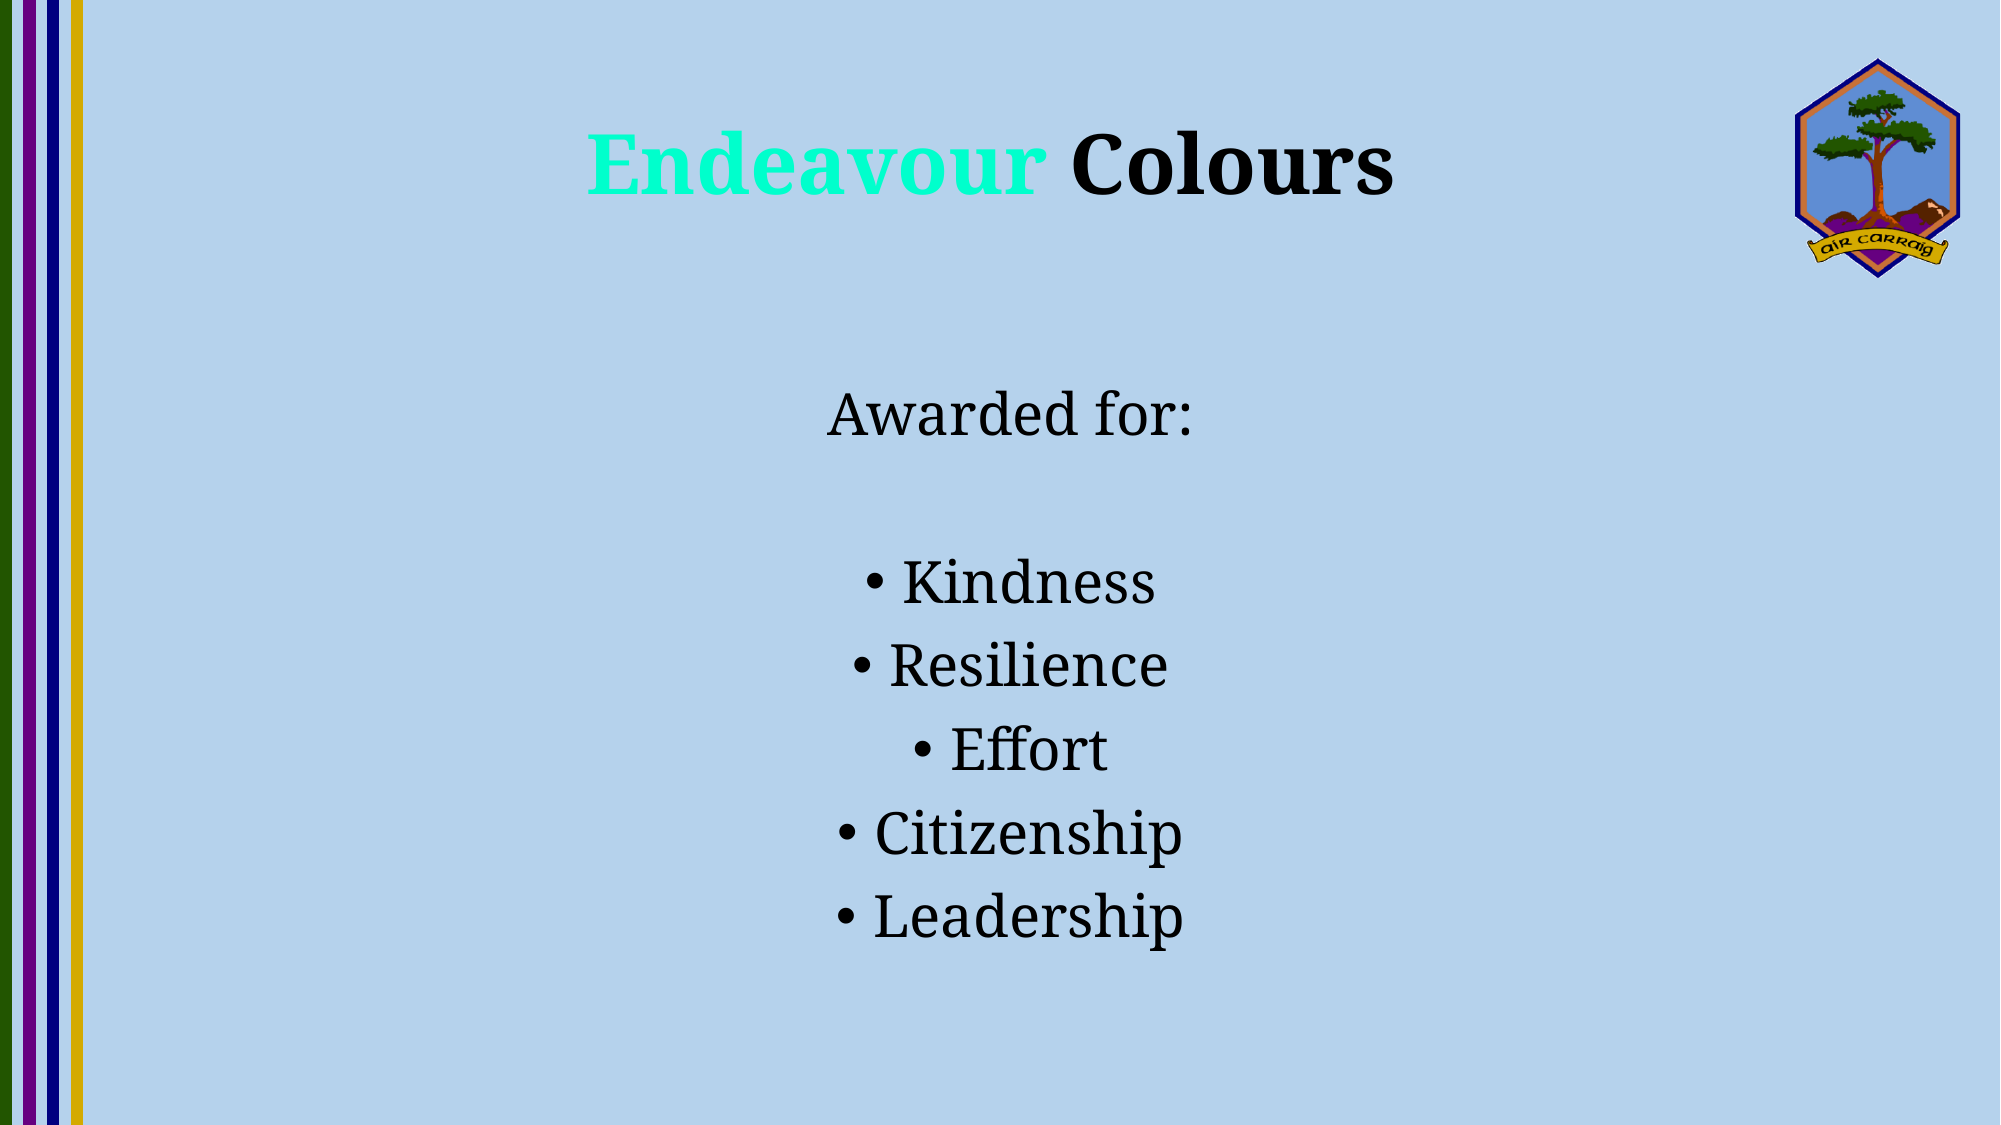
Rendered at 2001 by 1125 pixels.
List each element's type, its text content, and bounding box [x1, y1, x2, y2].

text_box [337, 499, 1685, 813]
list Awarded for: Kindness Resilience Effort Citizenship Leadership [181, 377, 1841, 1125]
title Endeavour Colours [161, 122, 1821, 273]
picture [1795, 58, 1961, 278]
